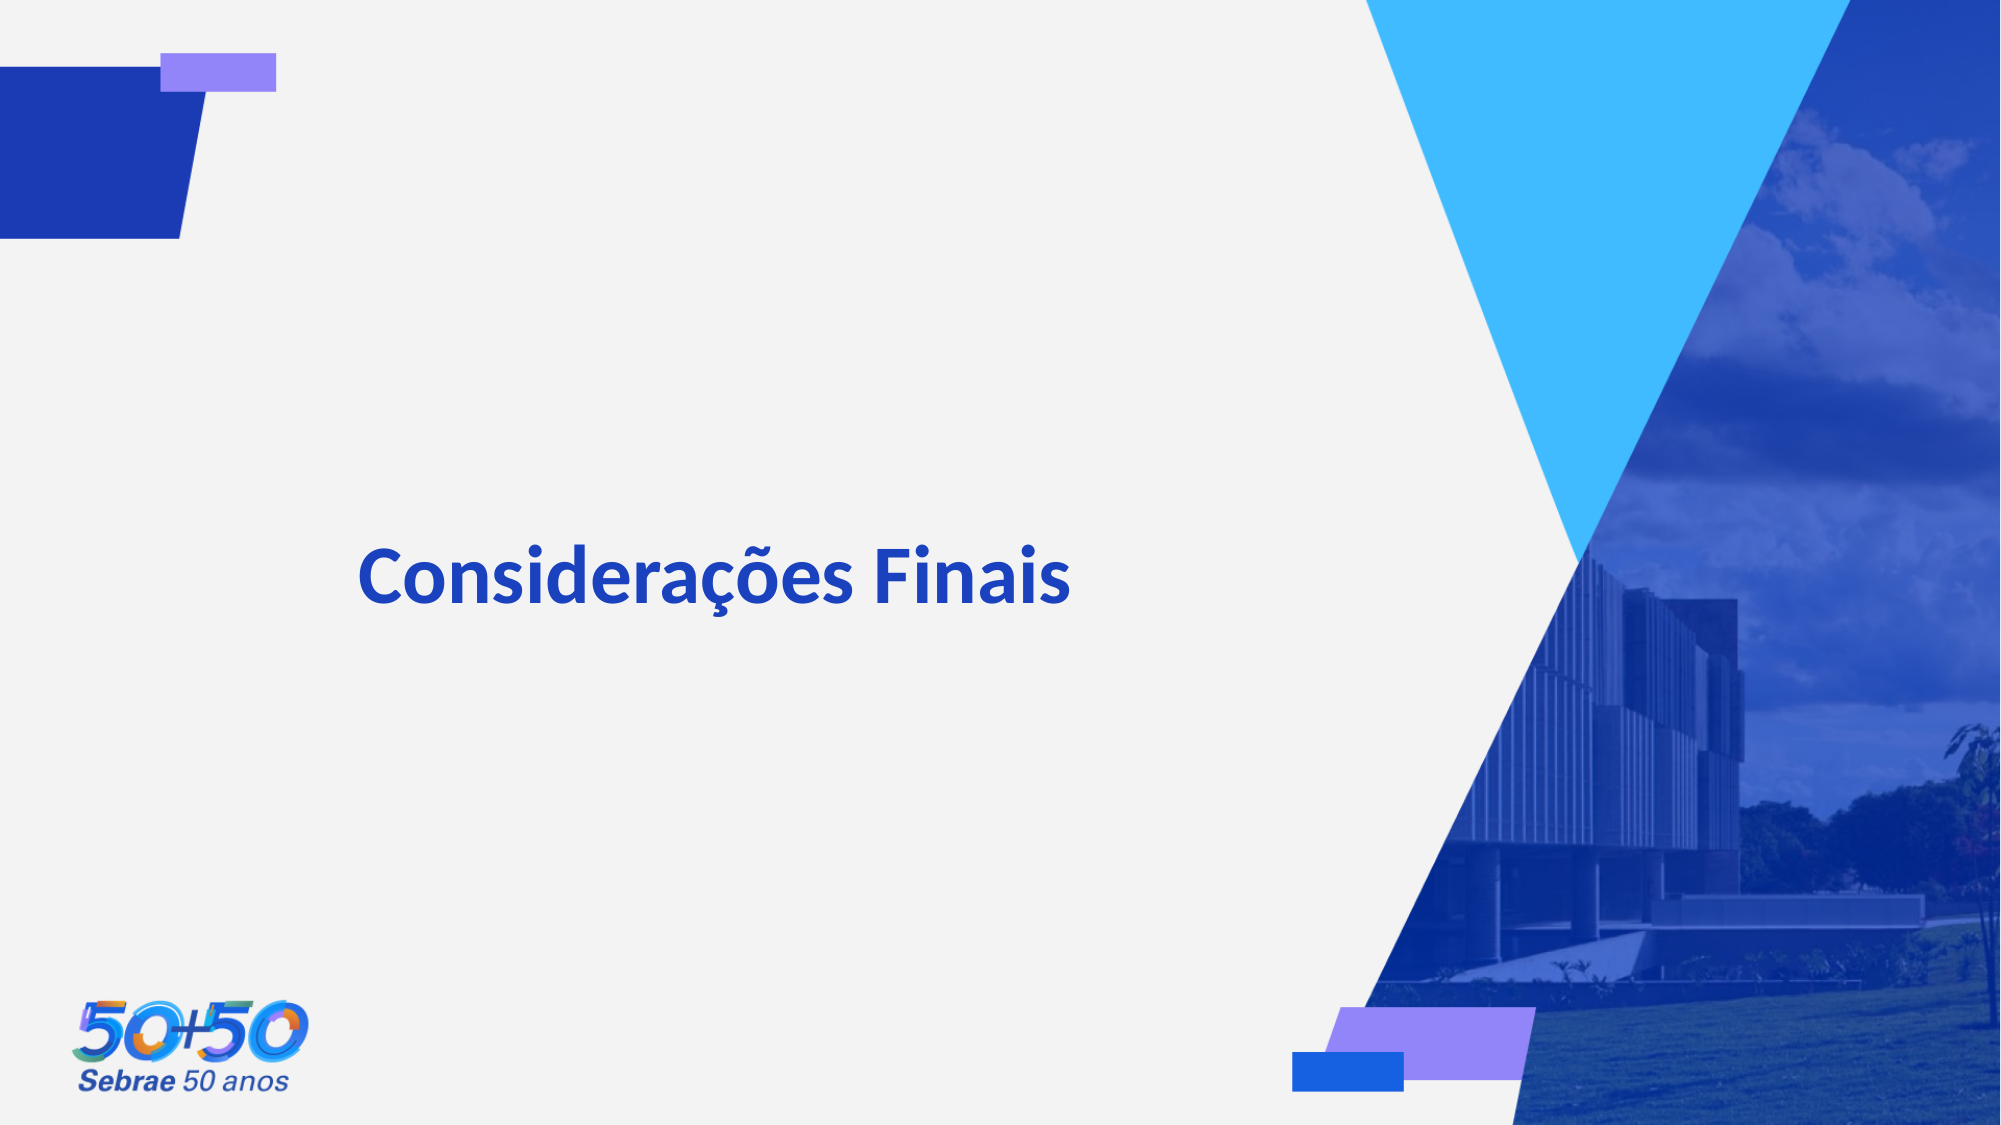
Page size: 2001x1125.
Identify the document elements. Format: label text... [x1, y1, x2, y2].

text_box Considerações Finais [143, 513, 1288, 628]
picture [0, 0, 2001, 1125]
